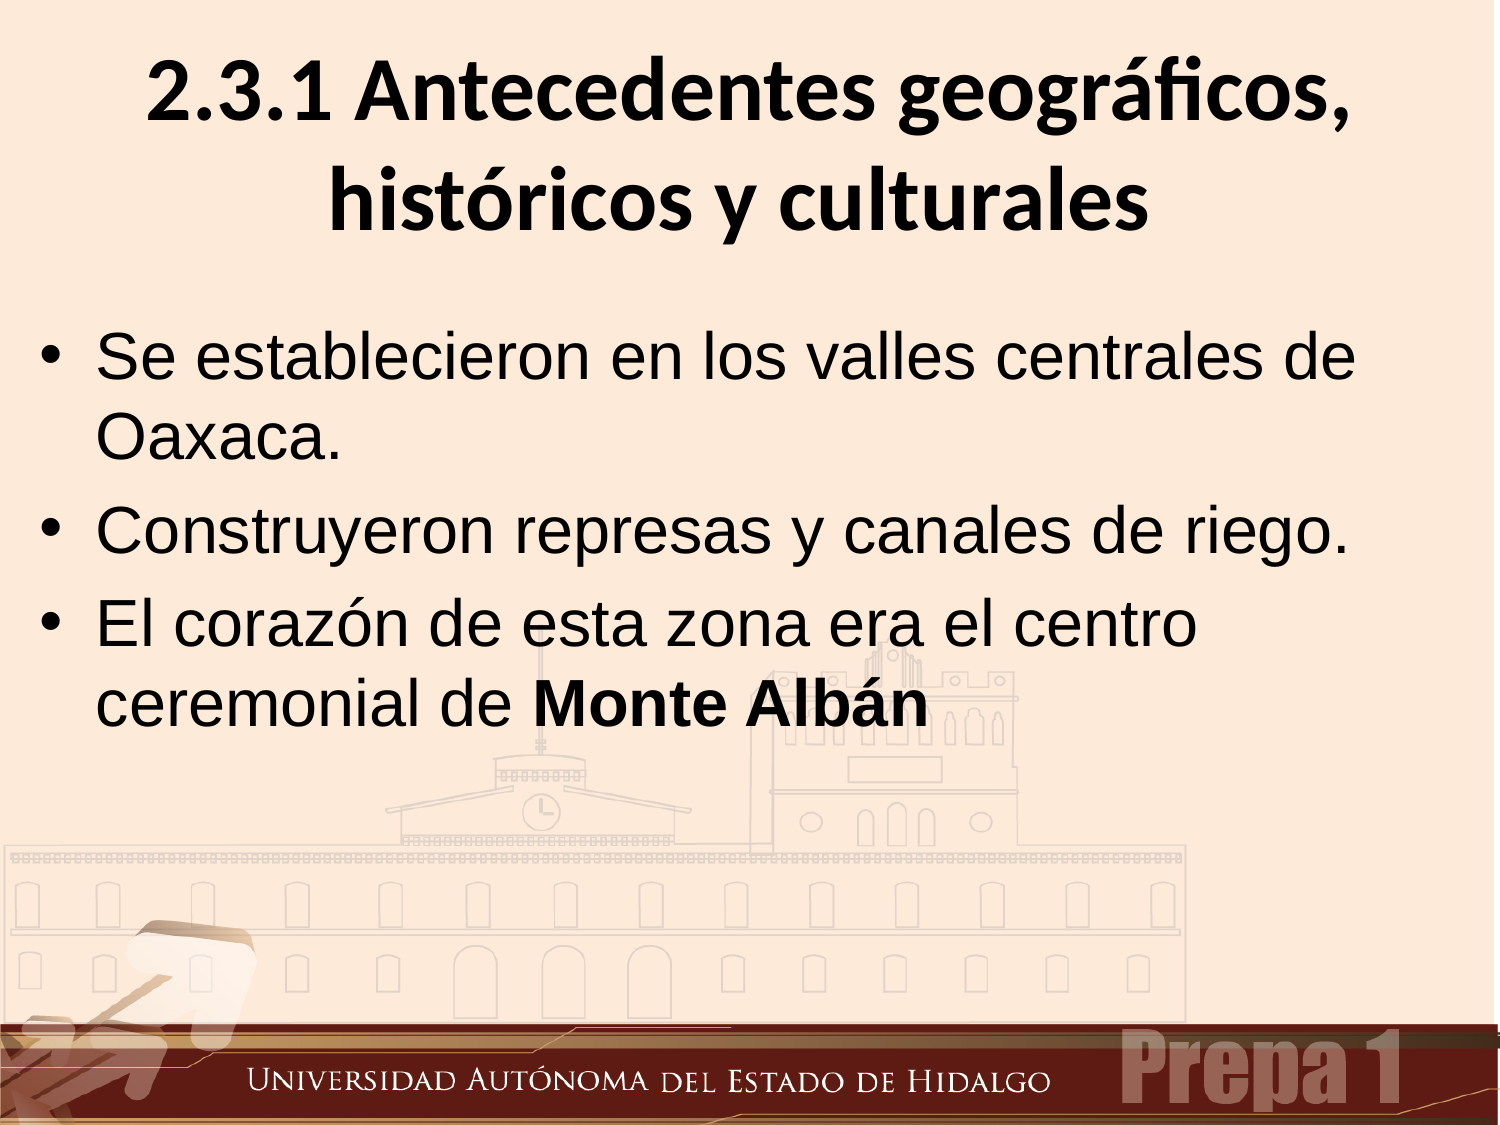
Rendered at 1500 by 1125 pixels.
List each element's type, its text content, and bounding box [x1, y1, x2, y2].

picture [0, 0, 1500, 1125]
list Se establecieron en los valles centrales de Oaxaca. Construyeron represas y canales de riego. El corazón de esta zona era el centro ceremonial de Monte Albán [24, 305, 1447, 1048]
title 2.3.1 Antecedentes geográficos, históricos y culturales [75, 45, 1425, 233]
